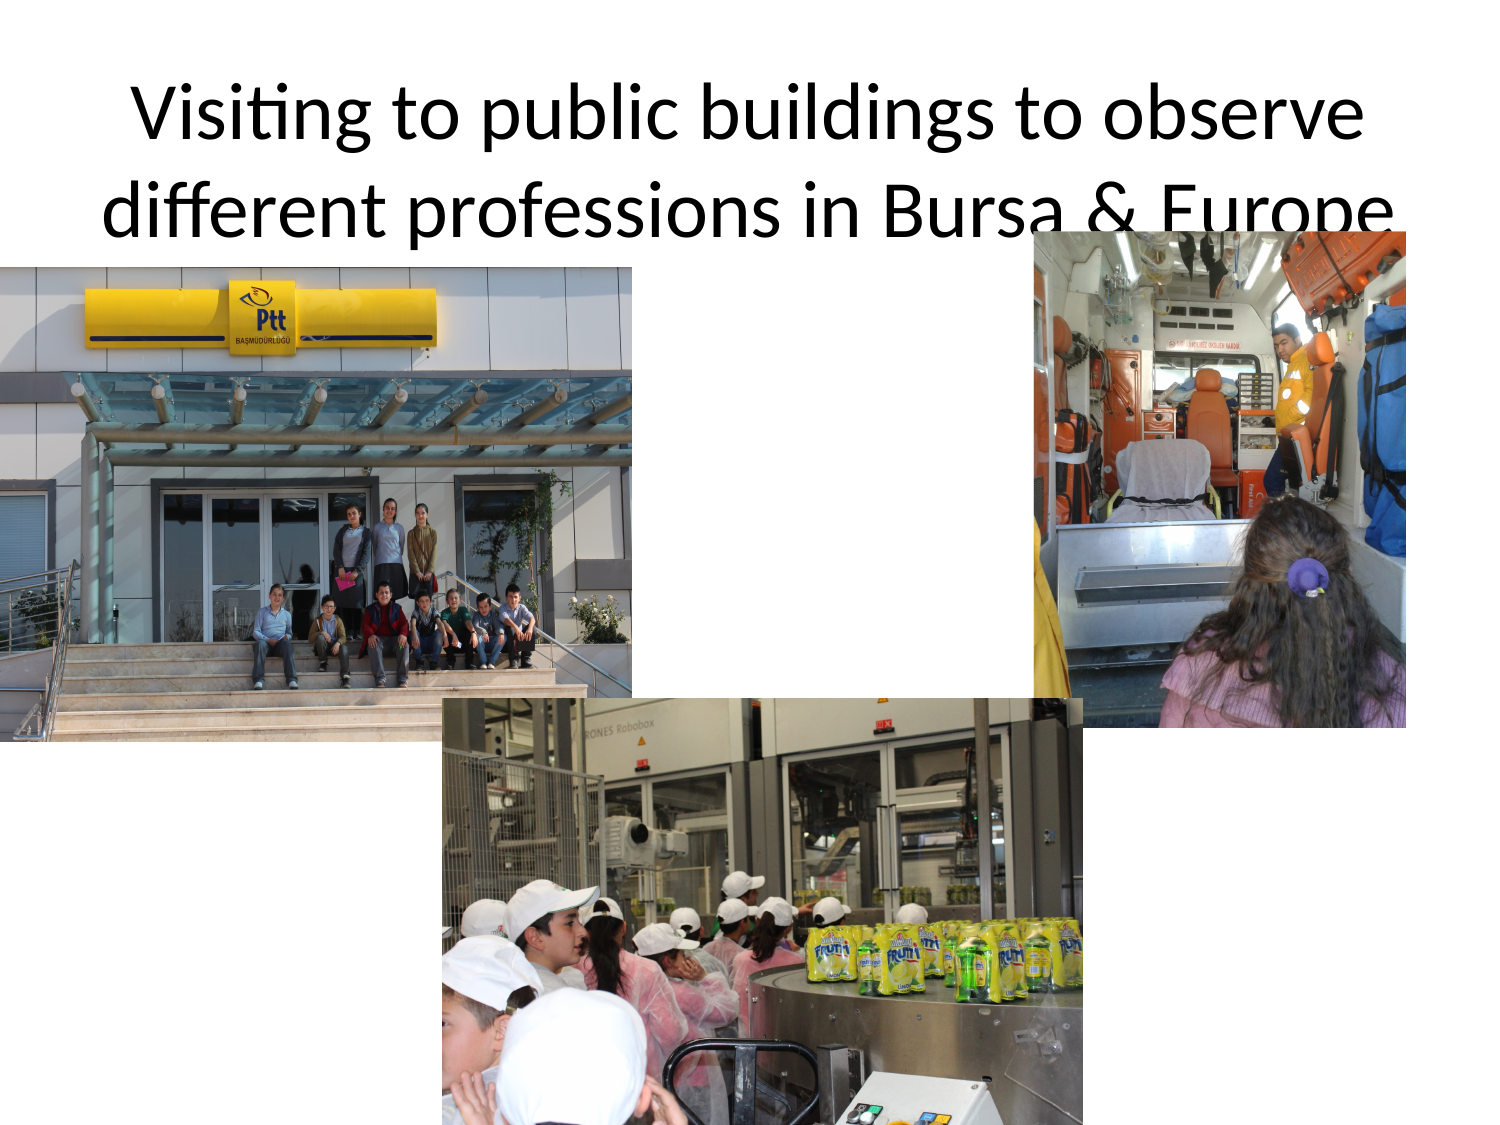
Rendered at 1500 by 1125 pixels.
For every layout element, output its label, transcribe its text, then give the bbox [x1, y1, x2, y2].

picture [442, 232, 1468, 1125]
title Visiting to public buildings to observe different professions in Bursa & Europe [75, 45, 1425, 268]
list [0, 267, 633, 742]
